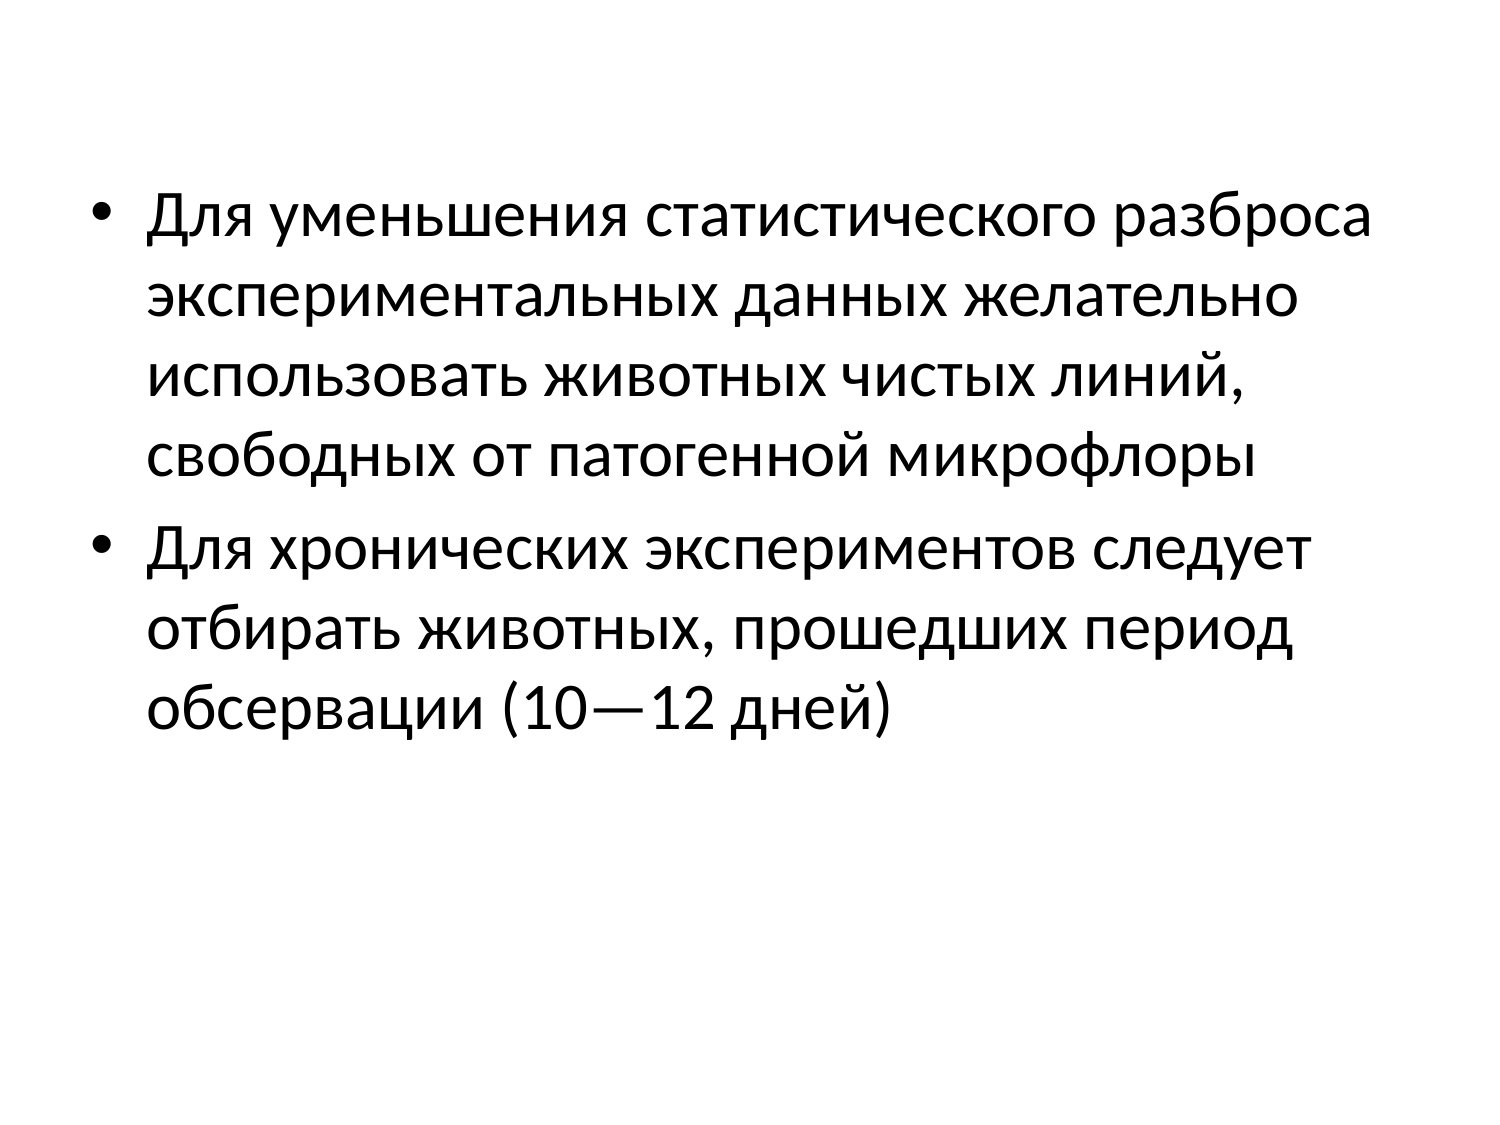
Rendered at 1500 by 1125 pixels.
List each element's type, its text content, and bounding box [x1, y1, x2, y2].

list Для уменьшения статистического разброса экспериментальных данных желательно использовать животных чистых линий, свободных от патогенной микрофлоры Для хронических экспериментов следует отбирать животных, прошедших период обсервации (10—12 дней) [75, 162, 1425, 1038]
